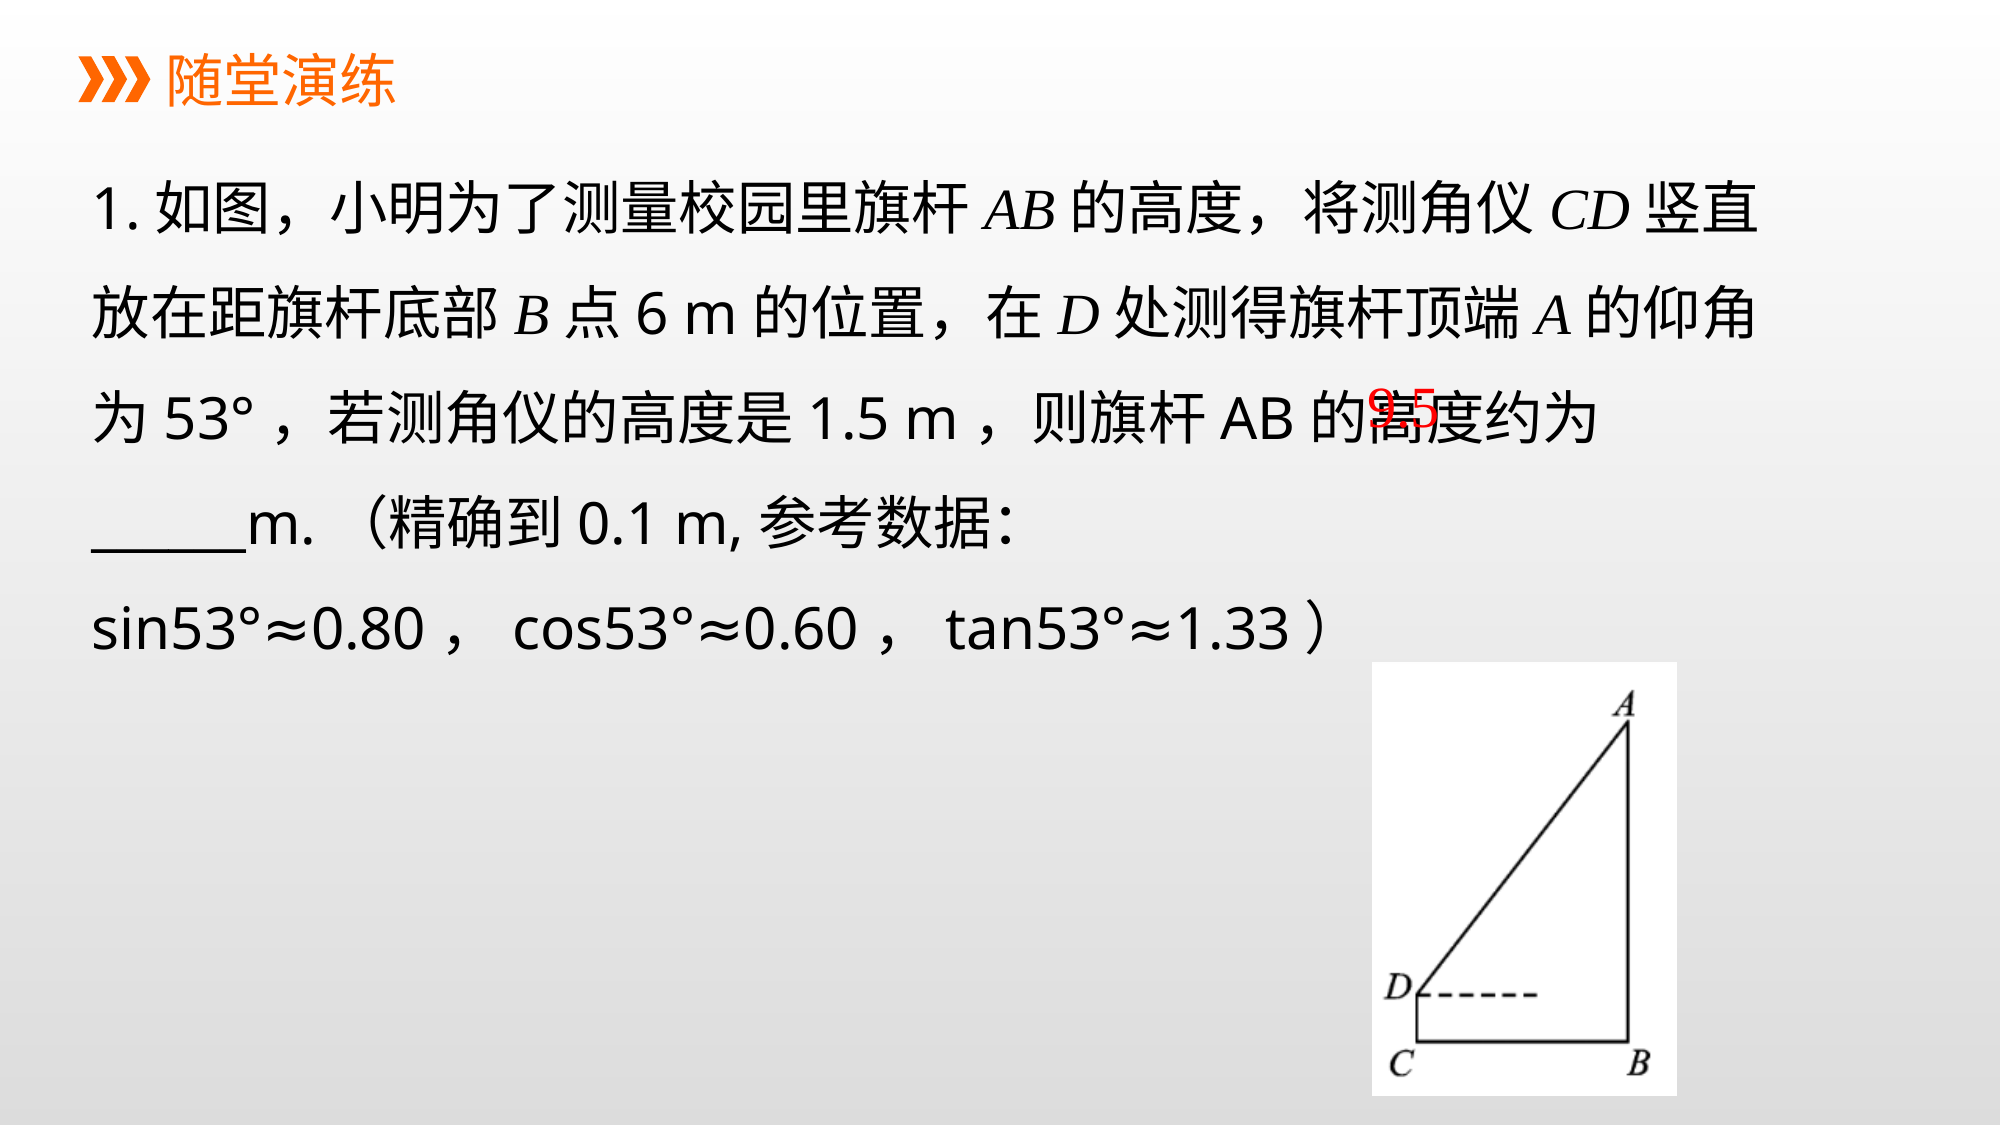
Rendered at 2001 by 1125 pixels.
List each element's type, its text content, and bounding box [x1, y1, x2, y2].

text_box 9.5 [1352, 361, 1456, 447]
text_box 1.如图，小明为了测量校园里旗杆AB的高度，将测角仪CD竖直放在距旗杆底部B点6 m的位置，在D处测得旗杆顶端A的仰角为53°，若测角仪的高度是1.5 m，则旗杆AB的高度约为______m.（精确到0.1 m,参考数据：sin53°≈0.80，cos53°≈0.60，tan53°≈1.33） [77, 129, 1805, 669]
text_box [78, 36, 414, 122]
picture [1372, 662, 1677, 1096]
